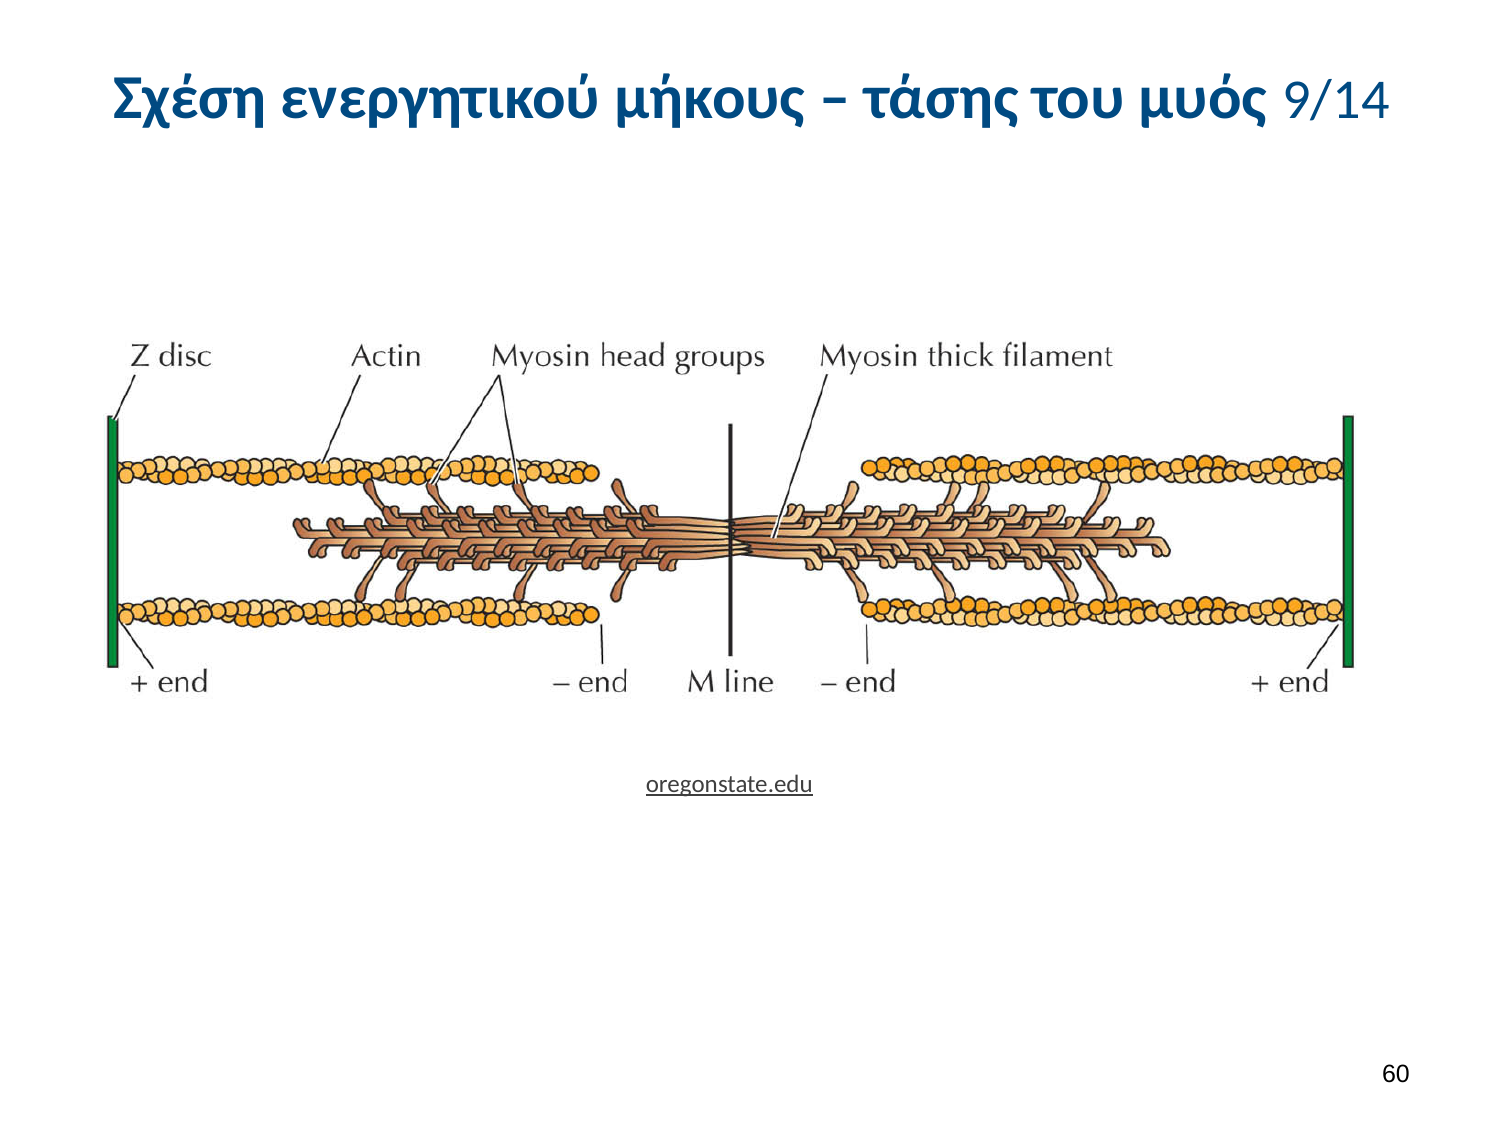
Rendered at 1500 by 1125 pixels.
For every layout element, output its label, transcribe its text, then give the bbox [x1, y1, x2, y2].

title Σχέση ενεργητικού μήκους – τάσης του μυός 9/14 [76, 19, 1427, 169]
picture [88, 259, 1371, 764]
slide_number 59 [1074, 1042, 1425, 1103]
text_box oregonstate.edu [605, 771, 854, 805]
